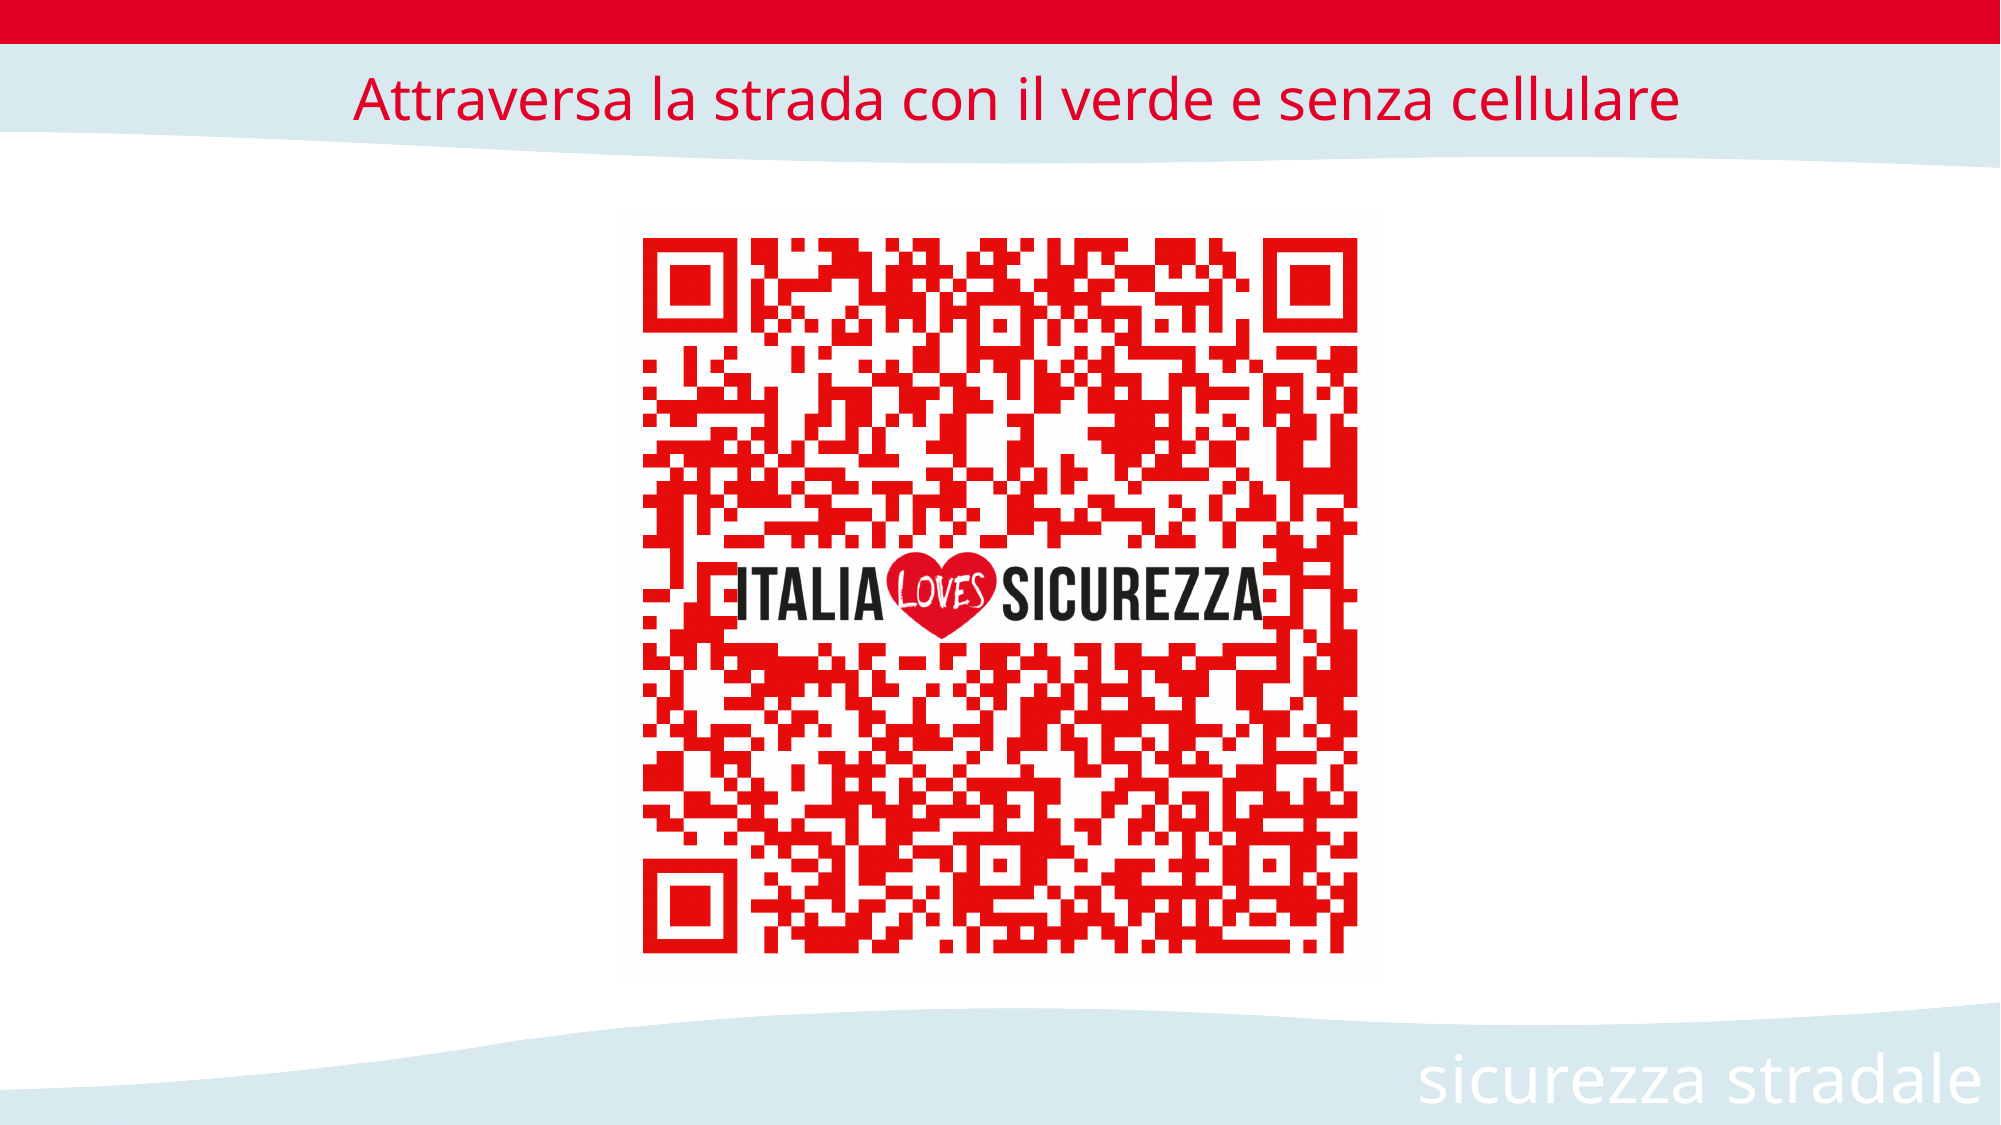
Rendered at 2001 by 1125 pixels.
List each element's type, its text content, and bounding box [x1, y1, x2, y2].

picture [616, 211, 1384, 980]
text_box Attraversa la strada con il verde e senza cellulare [181, 39, 1854, 162]
picture [0, 44, 2000, 168]
picture [0, 1002, 2001, 1125]
text_box sicurezza stradale [999, 1029, 2000, 1125]
